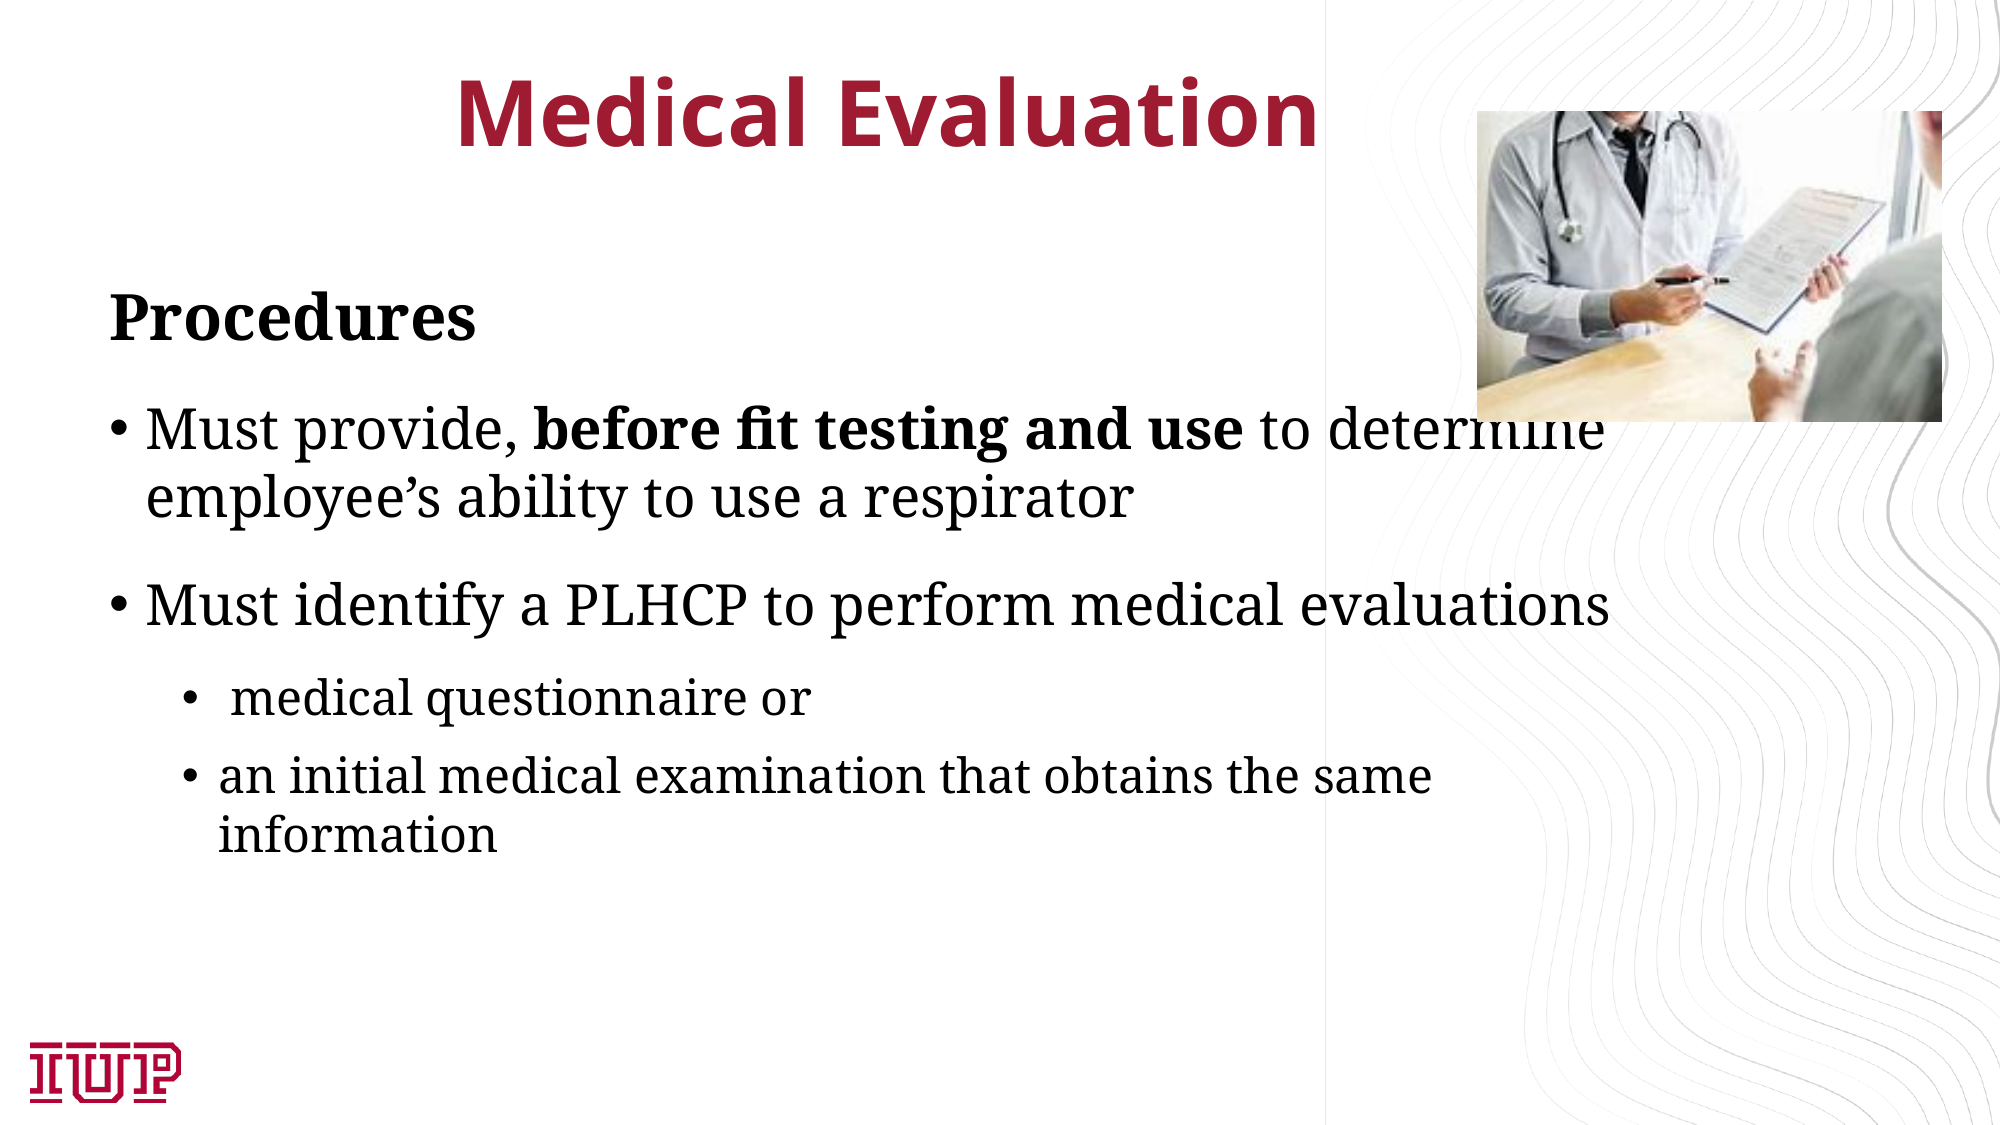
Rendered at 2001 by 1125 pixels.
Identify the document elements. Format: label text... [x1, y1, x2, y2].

picture [1299, 0, 2000, 1125]
title Medical Evaluation [58, 48, 1718, 186]
list Procedures Must provide, before fit testing and use to determine employee’s ability to use a respirator Must identify a PLHCP to perform medical evaluations medical questionnaire or an initial medical examination that obtains the same information [93, 268, 1718, 872]
